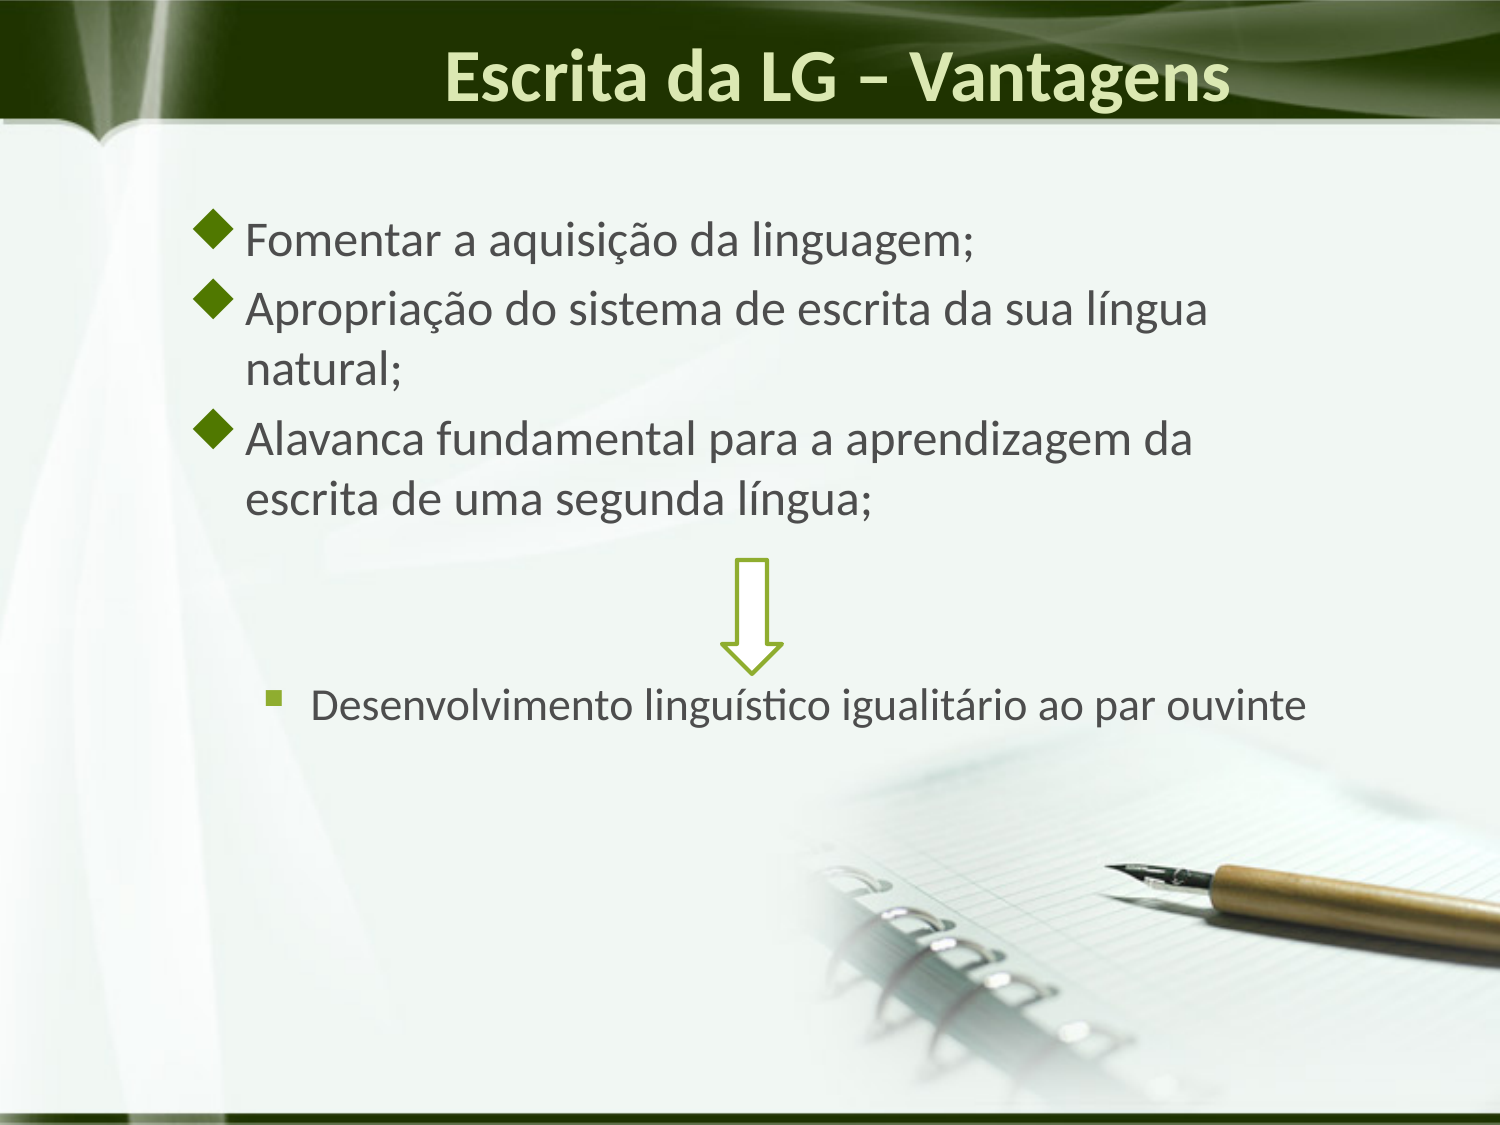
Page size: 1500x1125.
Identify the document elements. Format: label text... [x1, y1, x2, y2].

list Fomentar a aquisição da linguagem; Apropriação do sistema de escrita da sua língua natural; Alavanca fundamental para a aprendizagem da escrita de uma segunda língua; Desenvolvimento linguístico igualitário ao par ouvinte [173, 198, 1343, 946]
picture [0, 0, 1500, 1125]
text_box [720, 557, 784, 677]
title Escrita da LG – Vantagens [194, 20, 1483, 122]
